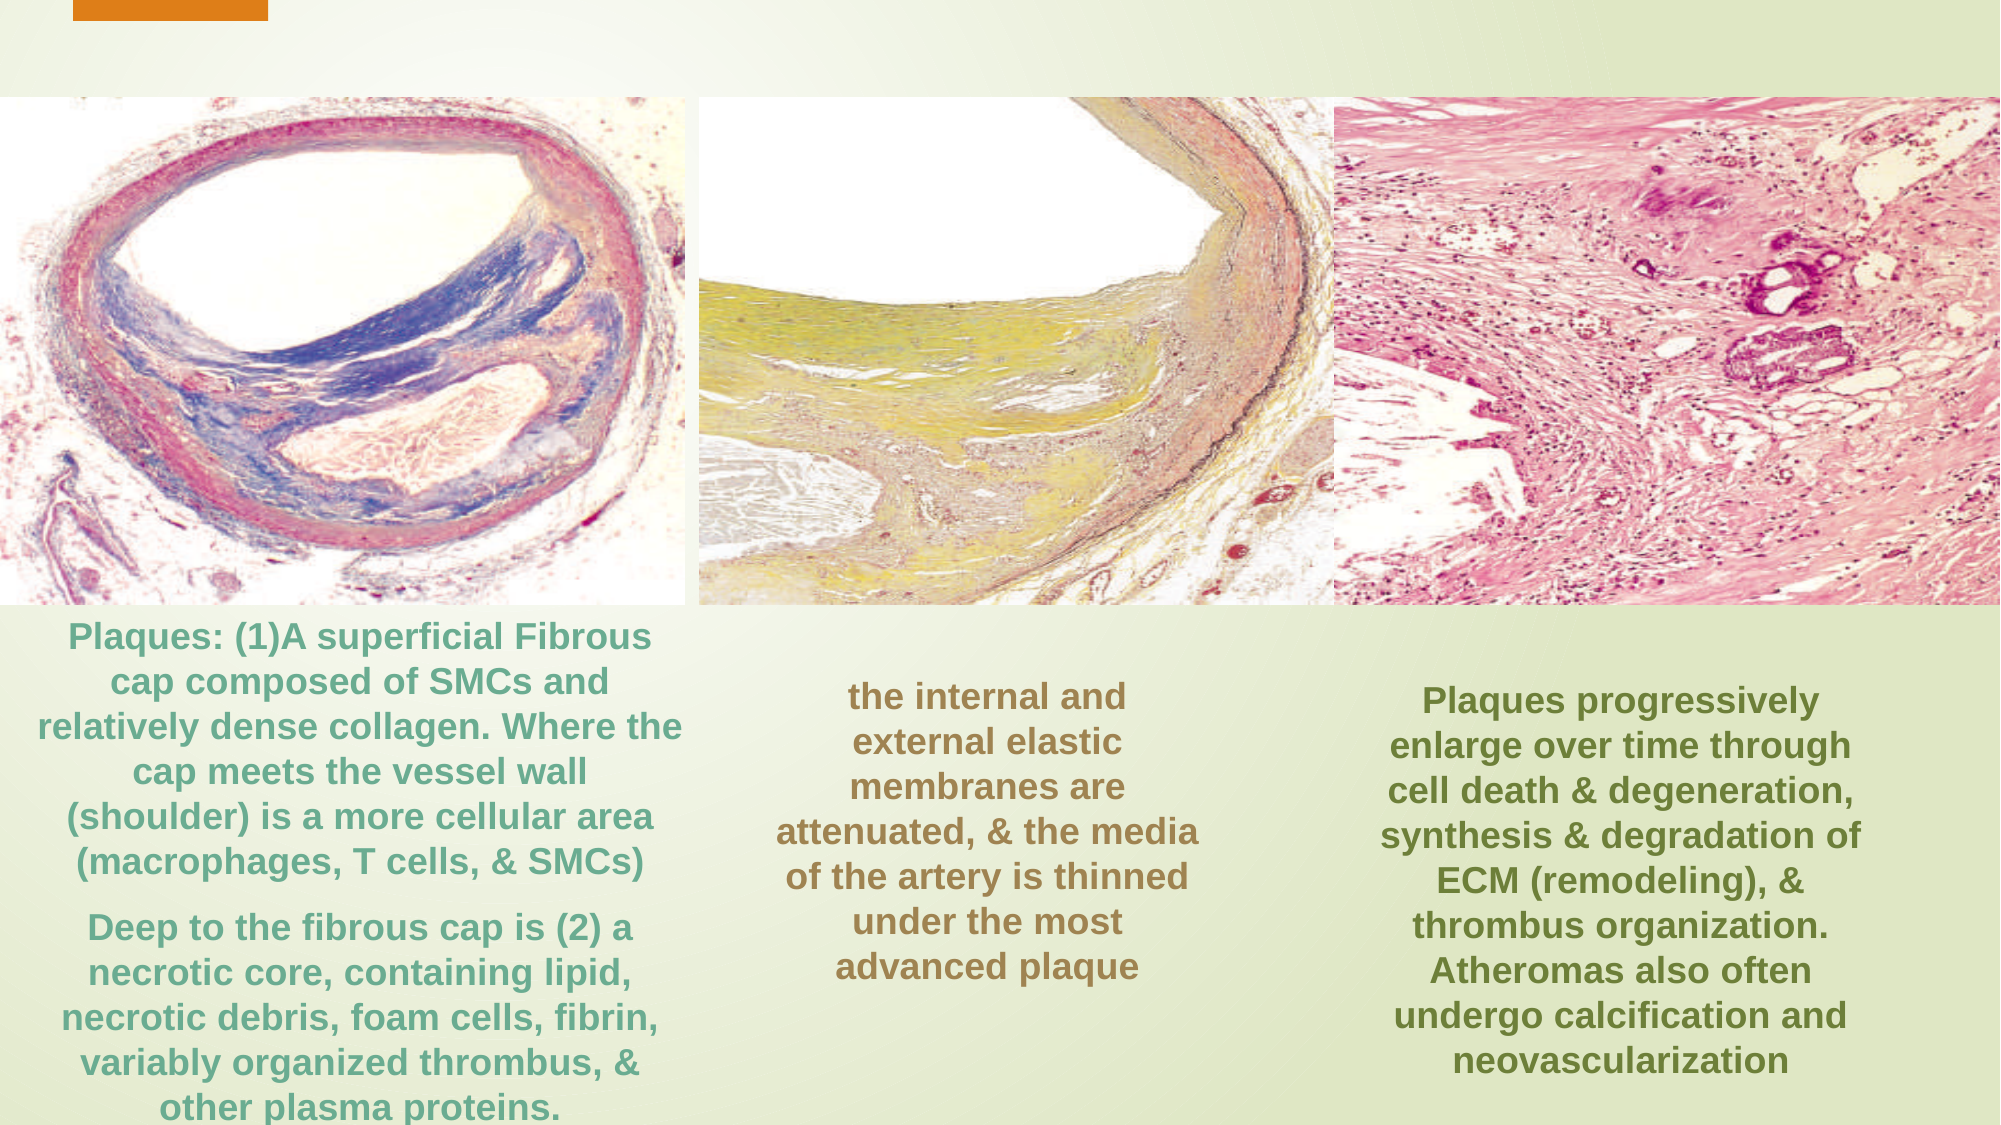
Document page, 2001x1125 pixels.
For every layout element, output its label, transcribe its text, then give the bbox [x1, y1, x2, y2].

list Plaques: (1)A superficial Fibrous cap composed of SMCs and relatively dense collagen. Where the cap meets the vessel wall (shoulder) is a more cellular area (macrophages, T cells, & SMCs) Deep to the fibrous cap is (2) a necrotic core, containing lipid, necrotic debris, foam cells, fibrin, variably organized thrombus, & other plasma proteins. [21, 604, 700, 883]
picture [698, 96, 2000, 606]
list the internal and external elastic membranes are attenuated, & the media of the artery is thinned under the most advanced plaque [756, 664, 1219, 910]
list Plaques progressively enlarge over time through cell death & degeneration, synthesis & degradation of ECM (remodeling), & thrombus organization. Atheromas also often undergo calcification and neovascularization [1362, 668, 1880, 914]
picture [0, 96, 685, 606]
